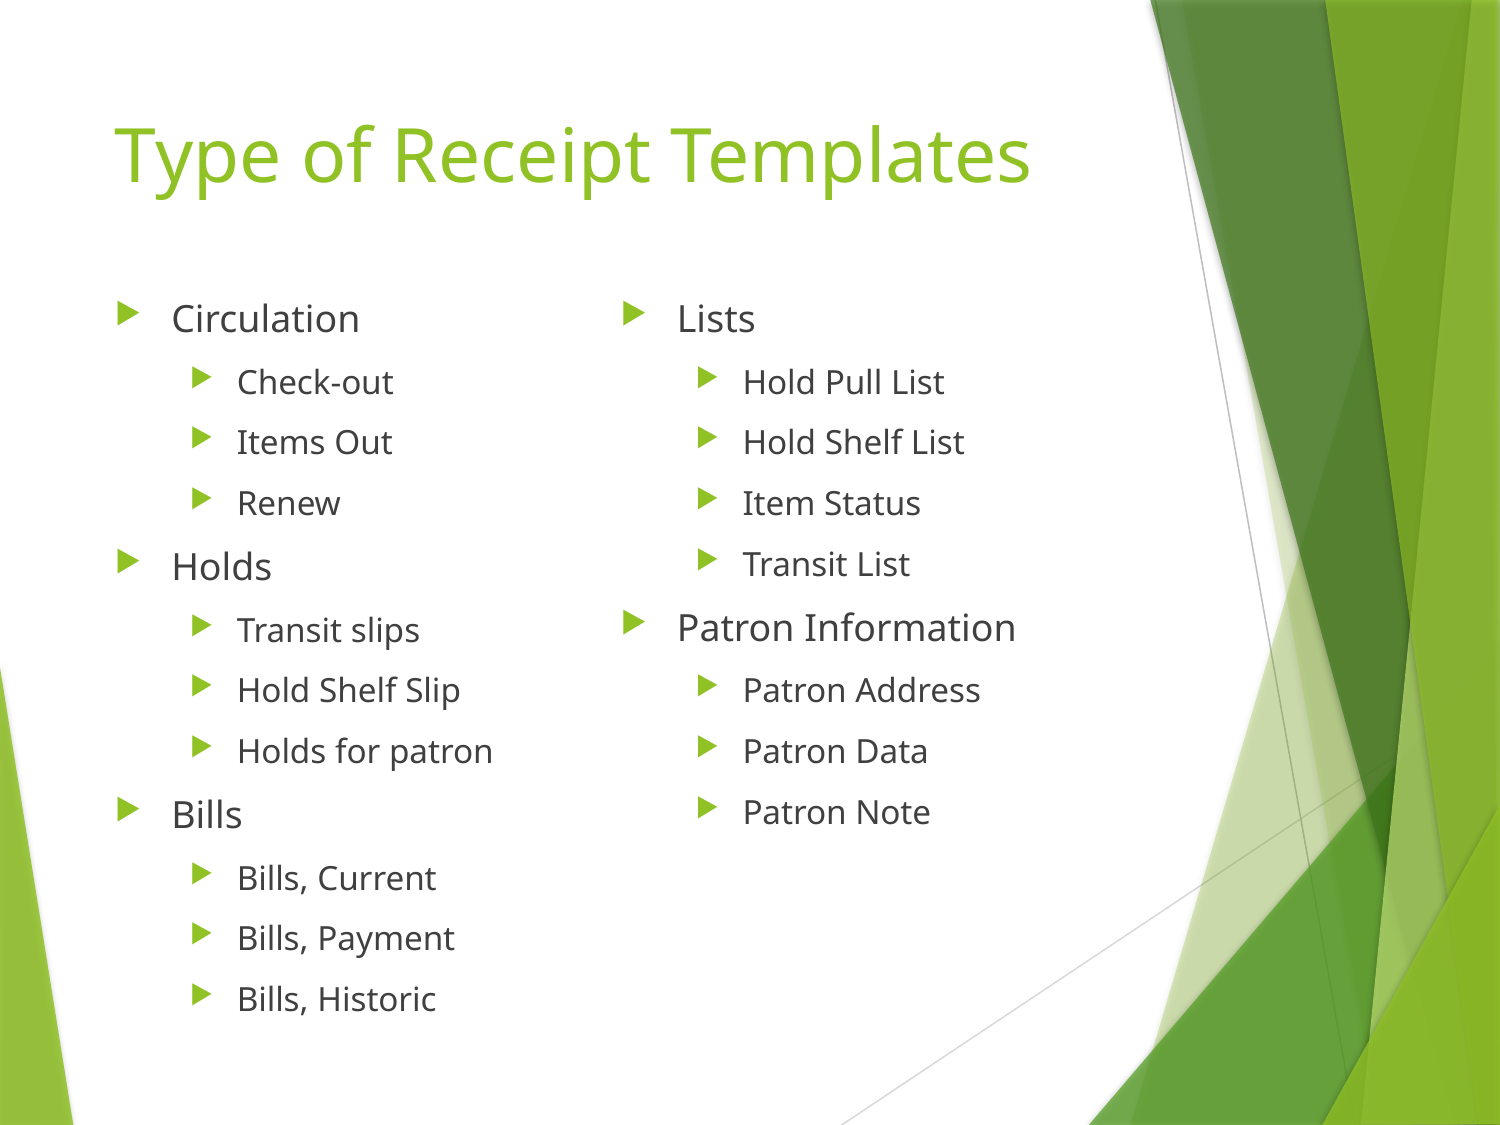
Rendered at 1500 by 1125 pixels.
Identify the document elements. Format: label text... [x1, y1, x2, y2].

list Circulation Check-out Items Out Renew Holds Transit slips Hold Shelf Slip Holds for patron Bills Bills, Current Bills, Payment Bills, Historic Lists Hold Pull List Hold Shelf List Item Status Transit List Patron Information Patron Address Patron Data Patron Note [99, 287, 1142, 1050]
title Type of Receipt Templates [99, 99, 1142, 287]
